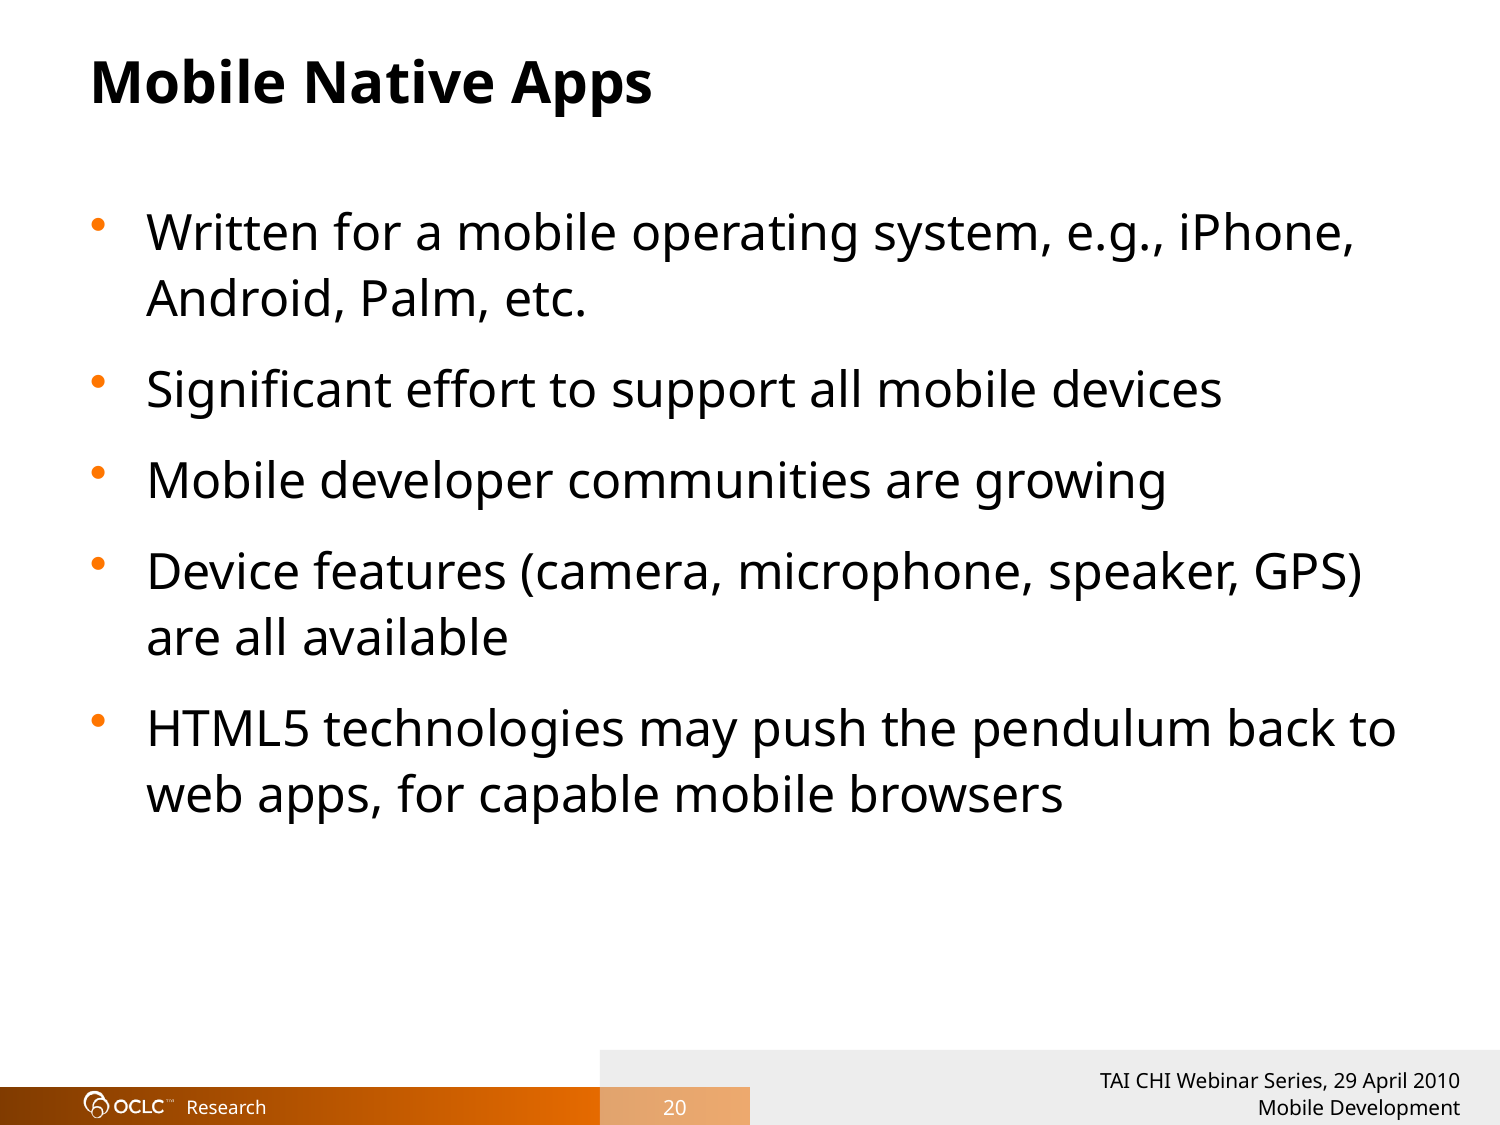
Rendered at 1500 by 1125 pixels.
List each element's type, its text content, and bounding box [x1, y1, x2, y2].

title Mobile Native Apps [74, 37, 1426, 186]
list Written for a mobile operating system, e.g., iPhone, Android, Palm, etc. Significant effort to support all mobile devices Mobile developer communities are growing Device features (camera, microphone, speaker, GPS) are all available HTML5 technologies may push the pendulum back to web apps, for capable mobile browsers [74, 186, 1426, 1026]
picture [72, 1086, 175, 1125]
